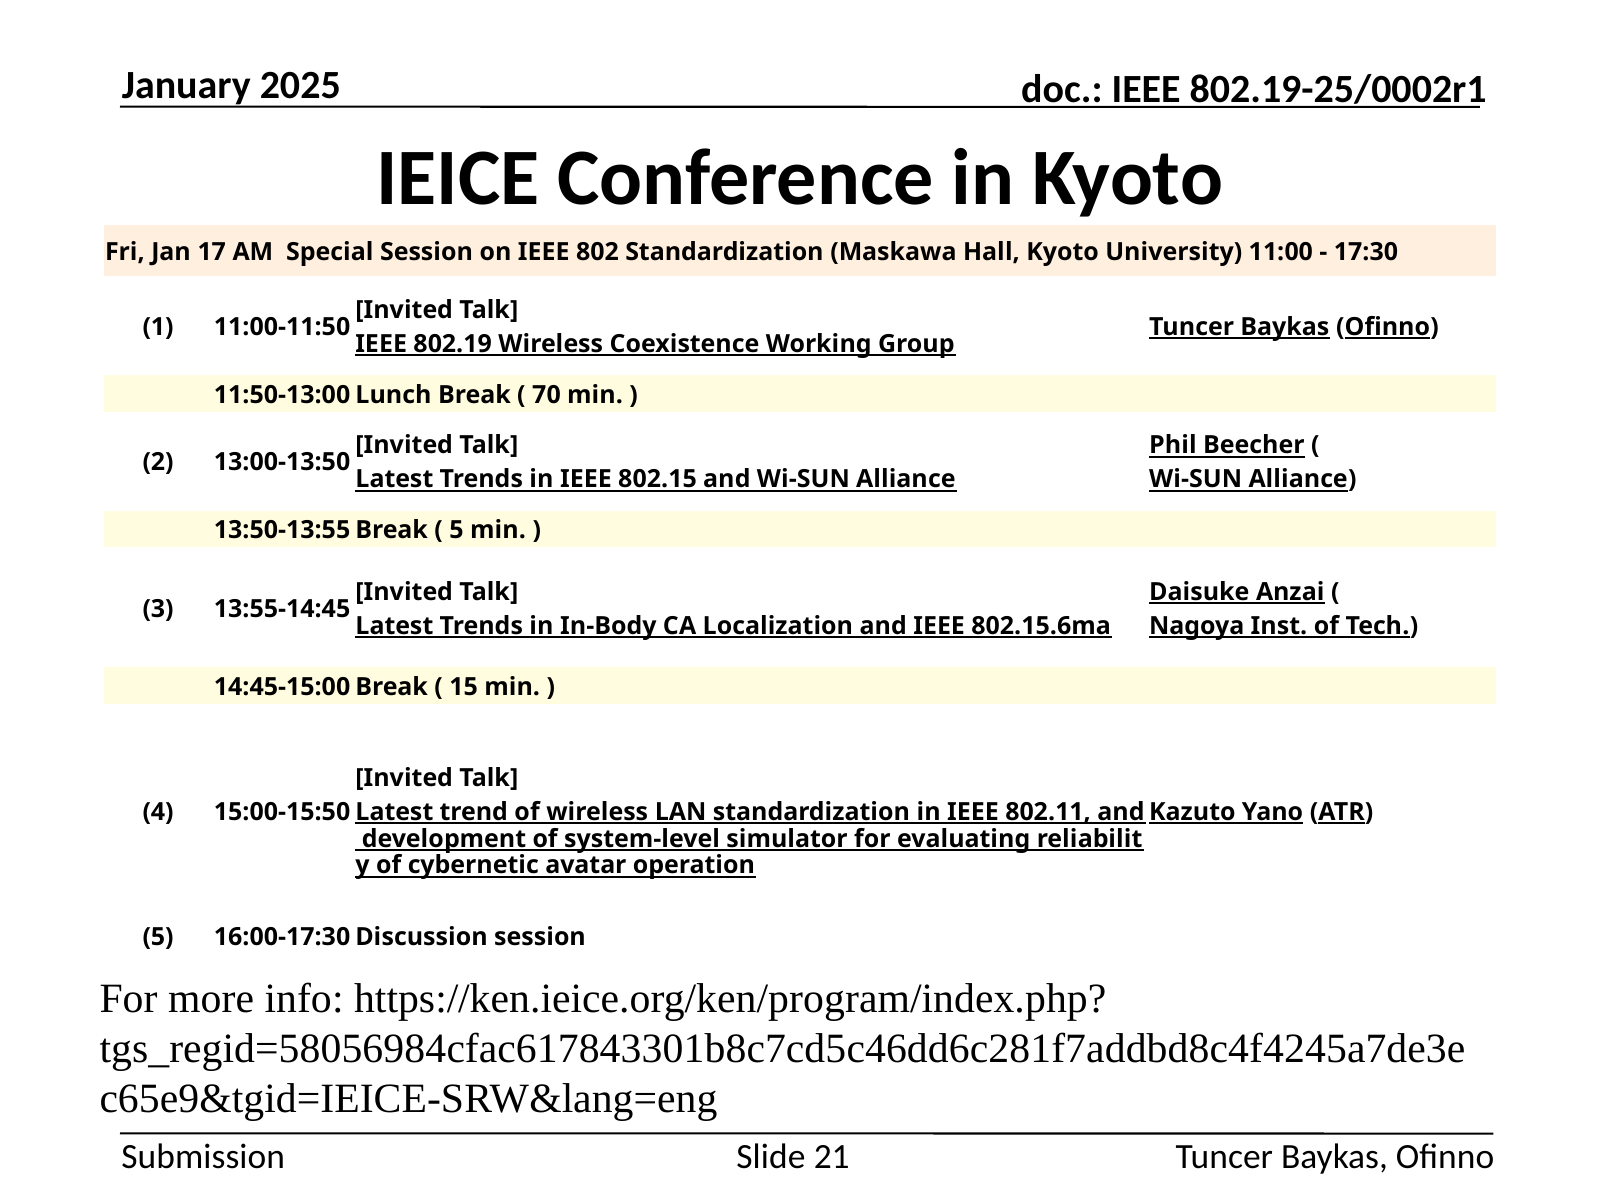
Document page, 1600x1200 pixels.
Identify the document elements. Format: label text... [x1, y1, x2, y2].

table_cell (1) [104, 276, 213, 375]
table_cell 13:00-13:50 [213, 412, 354, 511]
table_cell [104, 667, 213, 704]
table_cell [104, 375, 213, 412]
table_cell (2) [104, 412, 213, 511]
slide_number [121, 58, 451, 107]
table_cell 13:55-14:45 [213, 547, 354, 667]
table_cell Lunch Break ( 70 min. ) [354, 375, 1496, 412]
slide_number Slide 21 [733, 1132, 854, 1197]
table_cell Kazuto Yano (ATR) [1148, 704, 1496, 917]
table_cell [Invited Talk] Latest trend of wireless LAN standardization in IEEE 802.11, and development of system-level simulator for evaluating reliability of cybernetic avatar operation [354, 704, 1148, 917]
table_cell (5) [104, 917, 213, 954]
table_cell [104, 511, 213, 547]
table_cell 15:00-15:50 [213, 704, 354, 917]
title IEICE Conference in Kyoto [119, 119, 1480, 225]
table_header Fri, Jan 17 AM Special Session on IEEE 802 Standardization (Maskawa Hall, Kyoto University) 11:00 - 17:30 [104, 225, 1496, 276]
table_cell [Invited Talk] Latest Trends in IEEE 802.15 and Wi-SUN Alliance [354, 412, 1148, 511]
footer Tuncer Baykas, Ofinno [937, 1132, 1495, 1174]
table_cell 11:00-11:50 [213, 276, 354, 375]
table_cell (4) [104, 704, 213, 917]
table_cell 16:00-17:30 [213, 917, 354, 954]
table_cell (3) [104, 547, 213, 667]
table_cell [Invited Talk] IEEE 802.19 Wireless Coexistence Working Group [354, 276, 1148, 375]
table_cell [Invited Talk] Latest Trends in In-Body CA Localization and IEEE 802.15.6ma [354, 547, 1148, 667]
table_cell Discussion session [354, 917, 1496, 954]
table_cell 14:45-15:00 [213, 667, 354, 704]
table_cell 11:50-13:00 [213, 375, 354, 412]
table_cell 13:50-13:55 [213, 511, 354, 547]
text_box For more info: https://ken.ieice.org/ken/program/index.php?tgs_regid=58056984cfac617843301b8c7cd5c46dd6c281f7addbd8c4f4245a7de3ec65e9&tgid=IEICE-SRW&lang=eng [84, 963, 1495, 1128]
table_cell Break ( 15 min. ) [354, 667, 1496, 704]
table_cell Tuncer Baykas (Ofinno) [1148, 276, 1496, 375]
table_cell Daisuke Anzai (Nagoya Inst. of Tech.) [1148, 547, 1496, 667]
table_cell Phil Beecher (Wi-SUN Alliance) [1148, 412, 1496, 511]
table_cell Break ( 5 min. ) [354, 511, 1496, 547]
